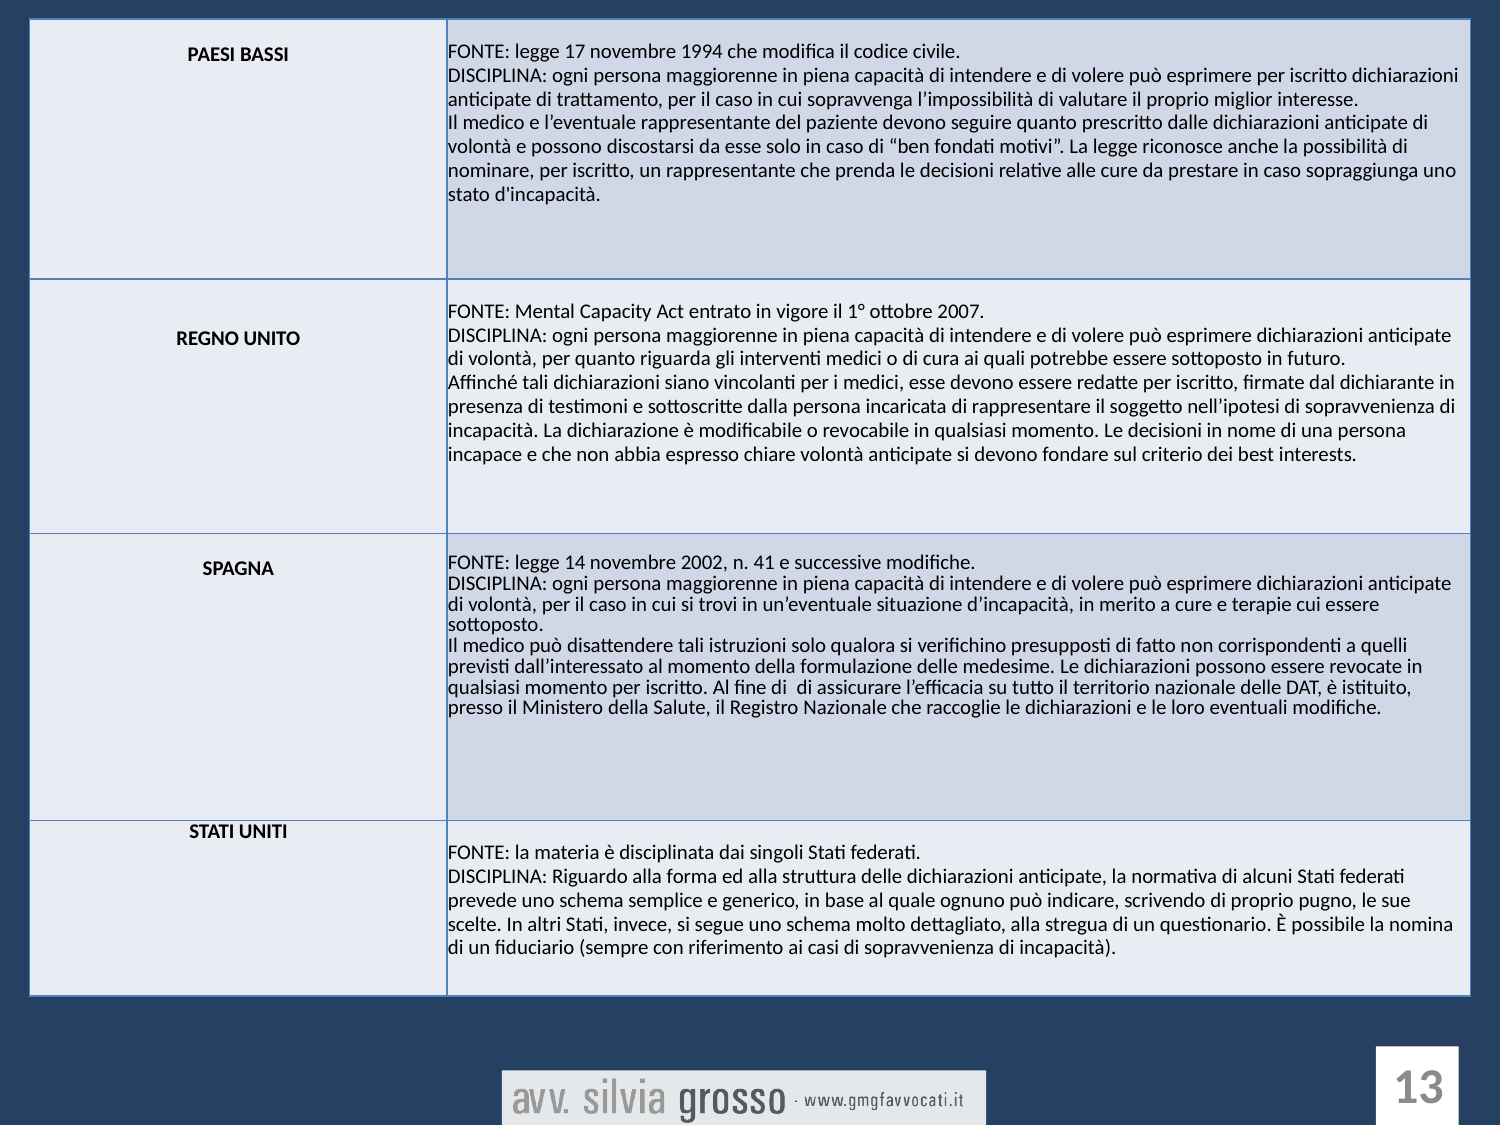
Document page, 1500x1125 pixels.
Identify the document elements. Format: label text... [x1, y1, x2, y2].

text_box [500, 1068, 988, 1125]
table_header PAESI BASSI [30, 20, 446, 278]
table_cell FONTE: Mental Capacity Act entrato in vigore il 1° ottobre 2007. DISCIPLINA: ogni persona maggiorenne in piena capacità di intendere e di volere può esprimere dichiarazioni anticipate di volontà, per quanto riguarda gli interventi medici o di cura ai quali potrebbe essere sottoposto in futuro. Affinché tali dichiarazioni siano vincolanti per i medici, esse devono essere redatte per iscritto, firmate dal dichiarante in presenza di testimoni e sottoscritte dalla persona incaricata di rappresentare il soggetto nell’ipotesi di sopravvenienza di incapacità. La dichiarazione è modificabile o revocabile in qualsiasi momento. Le decisioni in nome di una persona incapace e che non abbia espresso chiare volontà anticipate si devono fondare sul criterio dei best interests. [448, 280, 1470, 533]
slide_number 13 [1364, 1042, 1459, 1125]
table_cell SPAGNA [30, 534, 446, 820]
table_cell STATI UNITI [30, 821, 446, 995]
table_cell REGNO UNITO [30, 280, 446, 533]
table_cell FONTE: la materia è disciplinata dai singoli Stati federati. DISCIPLINA: Riguardo alla forma ed alla struttura delle dichiarazioni anticipate, la normativa di alcuni Stati federati prevede uno schema semplice e generico, in base al quale ognuno può indicare, scrivendo di proprio pugno, le sue scelte. In altri Stati, invece, si segue uno schema molto dettagliato, alla stregua di un questionario. È possibile la nomina di un fiduciario (sempre con riferimento ai casi di sopravvenienza di incapacità). [448, 821, 1470, 995]
table_cell FONTE: legge 14 novembre 2002, n. 41 e successive modifiche. DISCIPLINA: ogni persona maggiorenne in piena capacità di intendere e di volere può esprimere dichiarazioni anticipate di volontà, per il caso in cui si trovi in un’eventuale situazione d’incapacità, in merito a cure e terapie cui essere sottoposto. Il medico può disattendere tali istruzioni solo qualora si verifichino presupposti di fatto non corrispondenti a quelli previsti dall’interessato al momento della formulazione delle medesime. Le dichiarazioni possono essere revocate in qualsiasi momento per iscritto. Al fine di di assicurare l’efficacia su tutto il territorio nazionale delle DAT, è istituito, presso il Ministero della Salute, il Registro Nazionale che raccoglie le dichiarazioni e le loro eventuali modifiche. [448, 534, 1470, 820]
table_header FONTE: legge 17 novembre 1994 che modifica il codice civile. DISCIPLINA: ogni persona maggiorenne in piena capacità di intendere e di volere può esprimere per iscritto dichiarazioni anticipate di trattamento, per il caso in cui sopravvenga l’impossibilità di valutare il proprio miglior interesse. Il medico e l’eventuale rappresentante del paziente devono seguire quanto prescritto dalle dichiarazioni anticipate di volontà e possono discostarsi da esse solo in caso di “ben fondati motivi”. La legge riconosce anche la possibilità di nominare, per iscritto, un rappresentante che prenda le decisioni relative alle cure da prestare in caso sopraggiunga uno stato d'incapacità. [448, 20, 1470, 278]
picture [513, 1078, 963, 1123]
